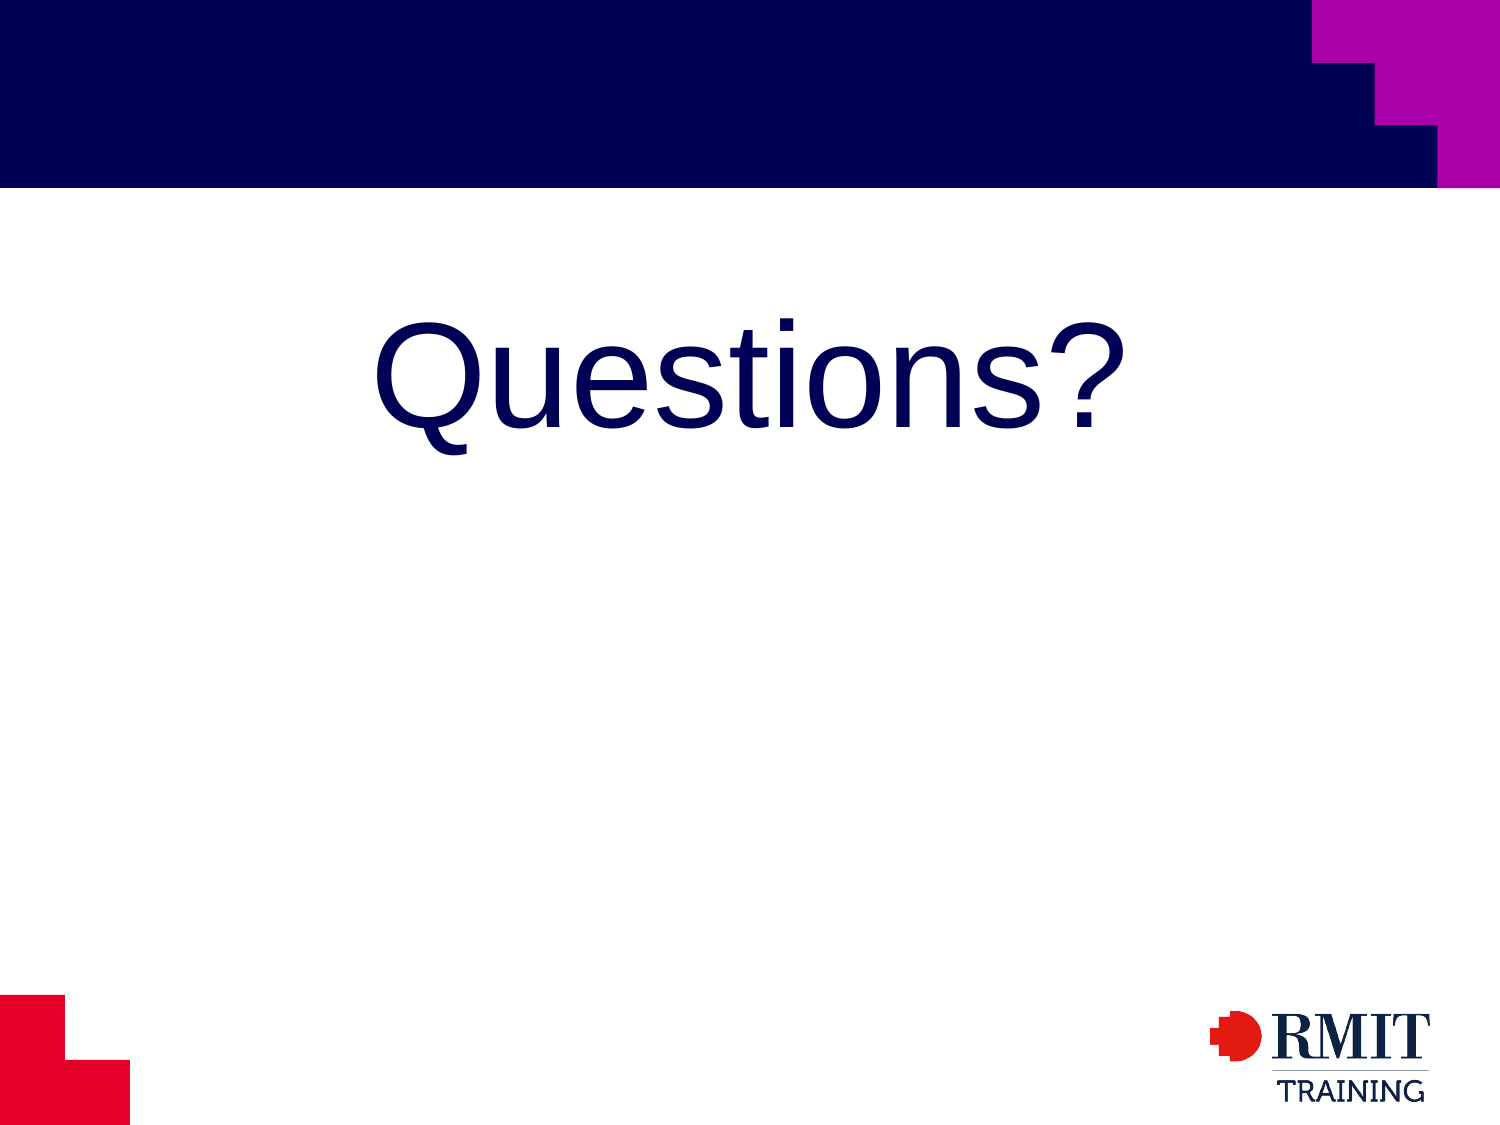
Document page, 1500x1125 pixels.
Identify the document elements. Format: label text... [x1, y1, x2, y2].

list Questions? [75, 262, 1425, 984]
picture [1210, 1011, 1430, 1102]
